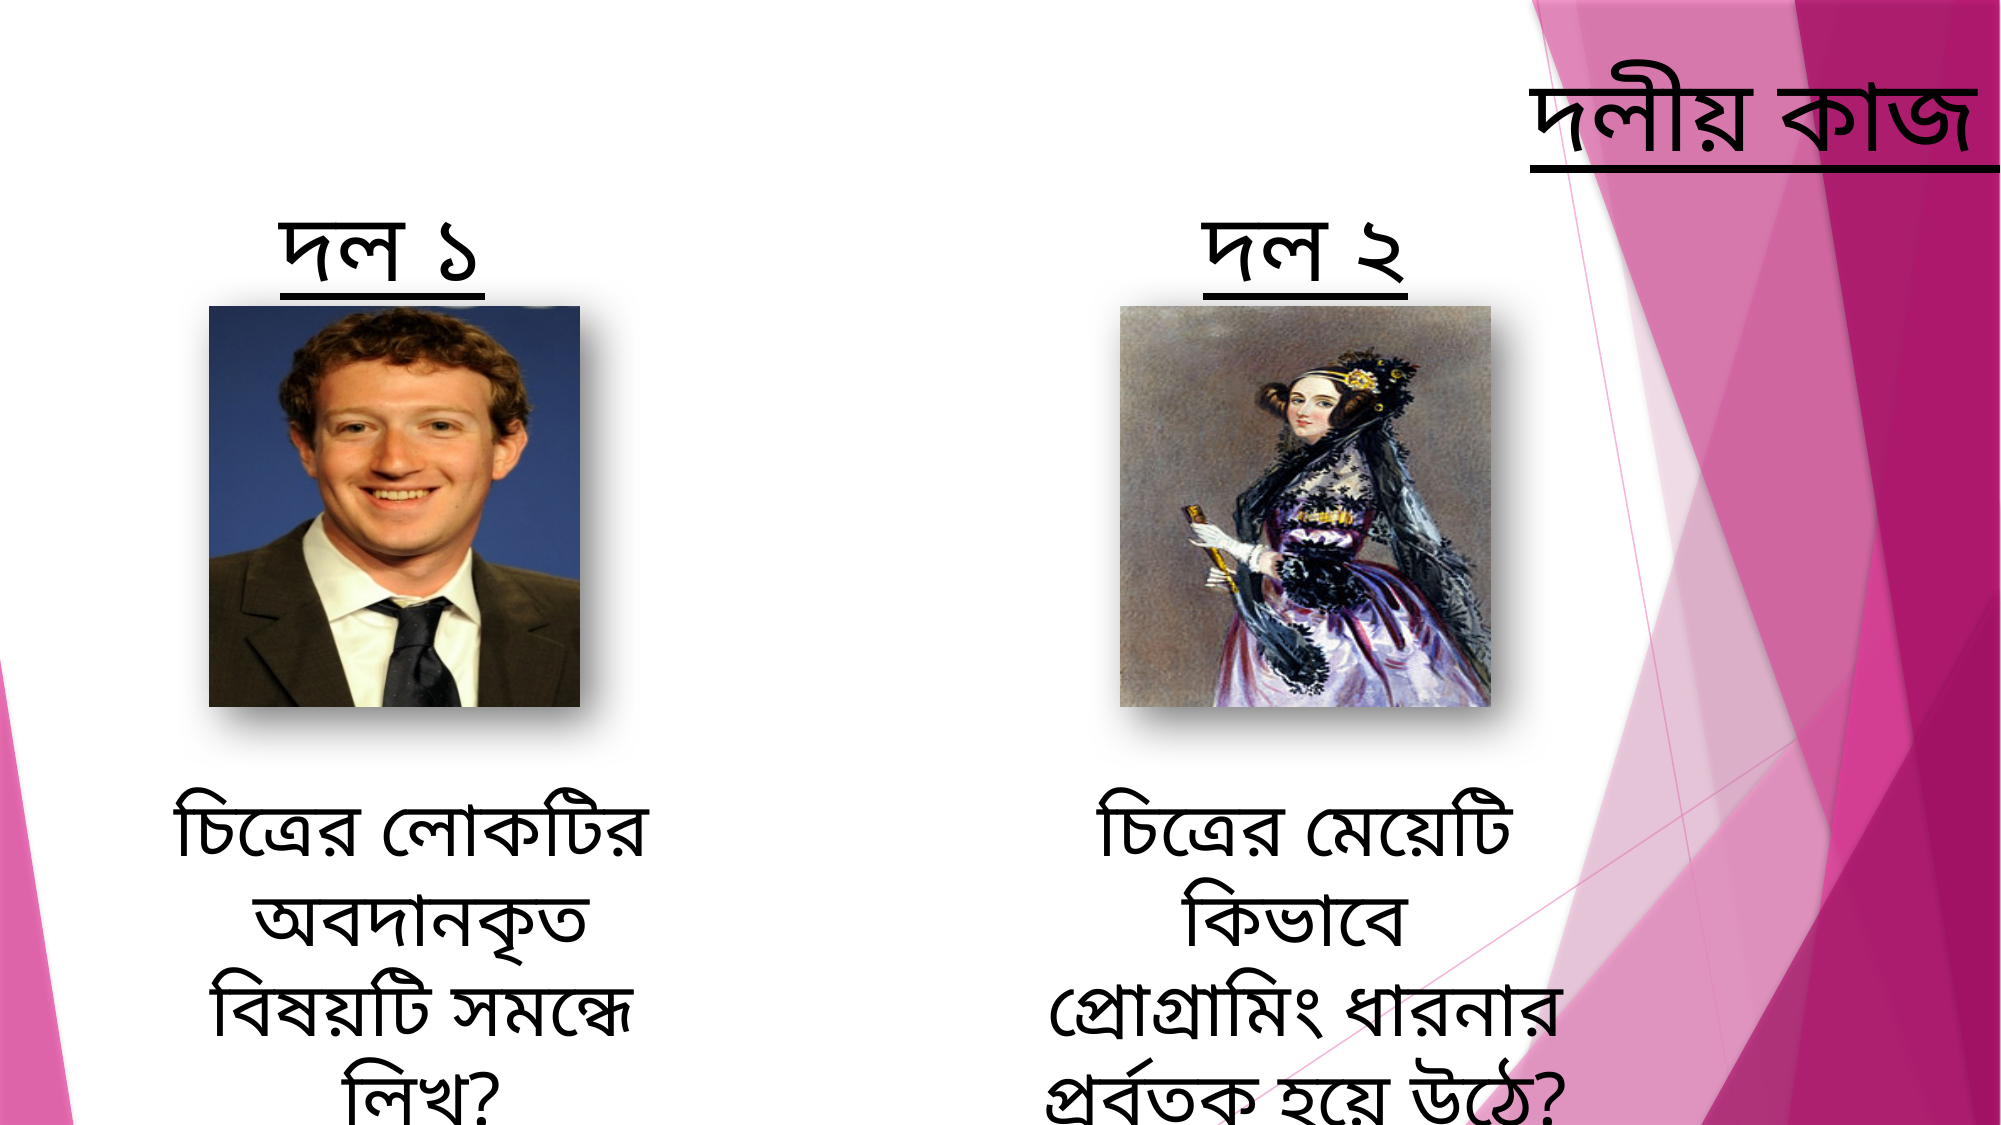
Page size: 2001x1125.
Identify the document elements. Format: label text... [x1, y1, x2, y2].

text_box চিত্রের মেয়েটি কিভাবে প্রোগ্রামিং ধারনার প্রর্বতক হয়ে উঠে? [994, 775, 1616, 1125]
text_box দলীয় কাজ [1515, 44, 2000, 180]
text_box দল ১ [266, 180, 522, 288]
text_box চিত্রের লোকটির অবদানকৃত বিষয়টি সমন্ধে লিখ? [147, 775, 696, 1125]
text_box দল ২ [1190, 180, 1421, 288]
picture [208, 305, 580, 708]
picture [1119, 305, 1491, 708]
